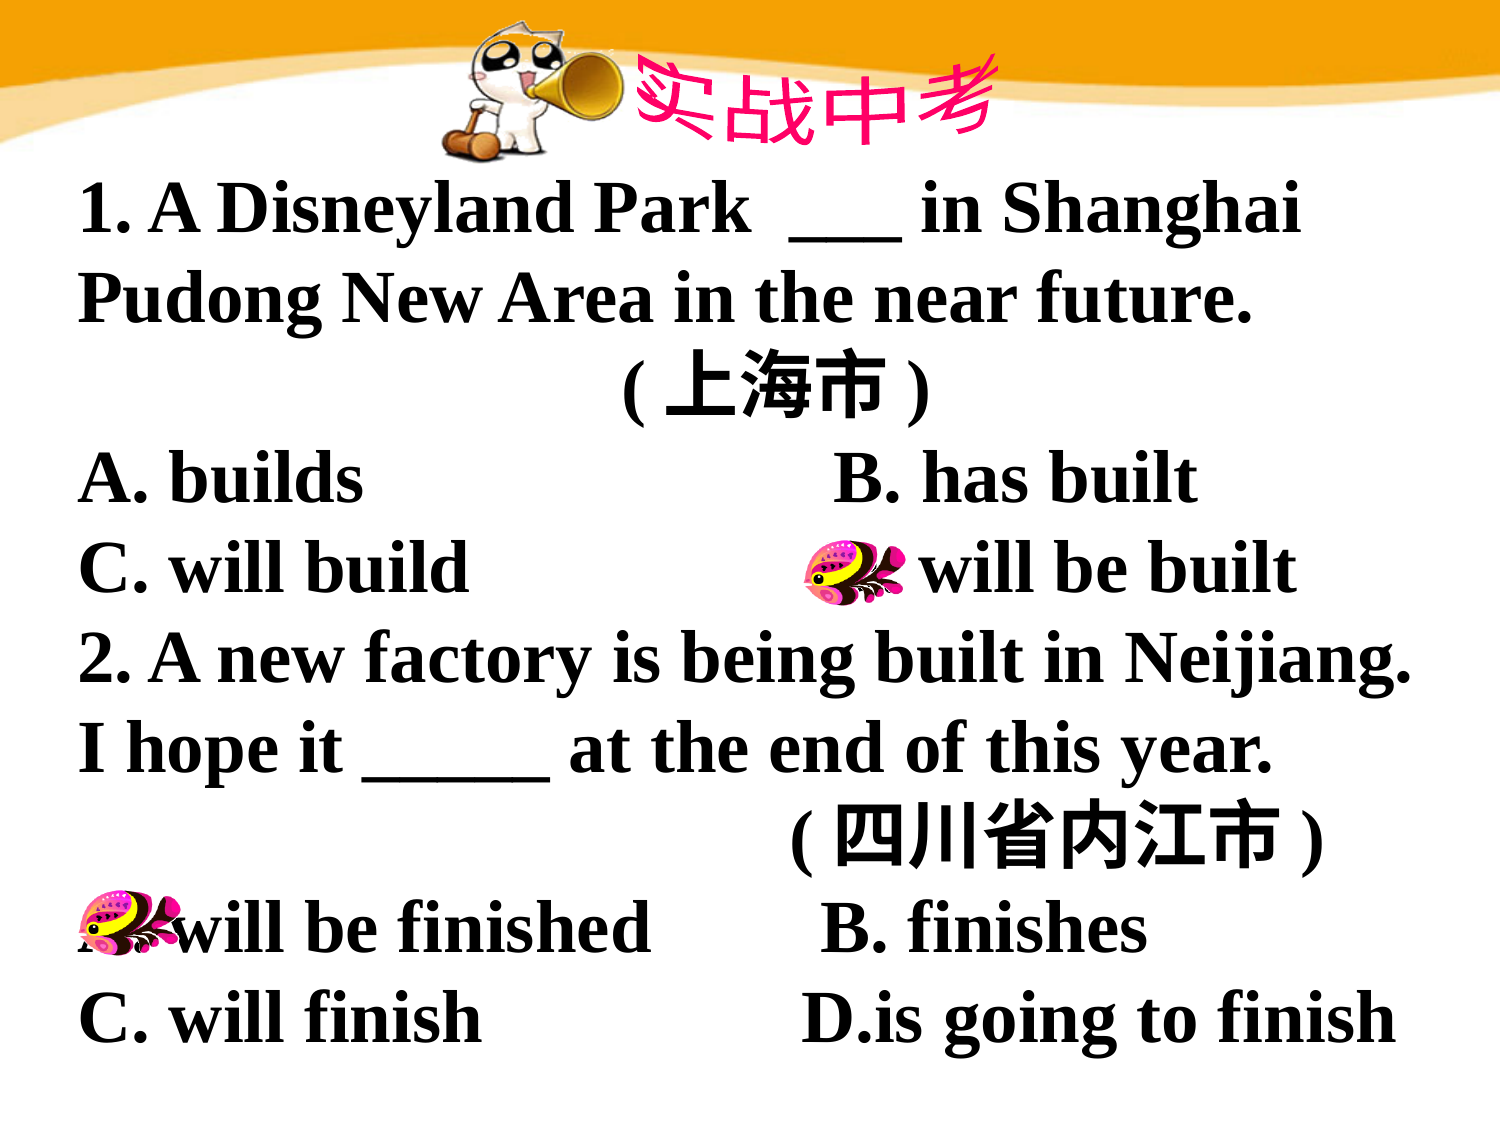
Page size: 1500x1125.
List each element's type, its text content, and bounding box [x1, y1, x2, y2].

text_box 1. A Disneyland Park ___ in Shanghai Pudong New Area in the near future. (上海市) A. builds B. has built C. will build D. will be built 2. A new factory is being built in Neijiang. I hope it _____ at the end of this year. (四川省内江市) A. will be finished B. finishes C. will finish D.is going to finish [62, 149, 1463, 1065]
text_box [430, 18, 999, 173]
picture [0, 0, 1500, 1125]
